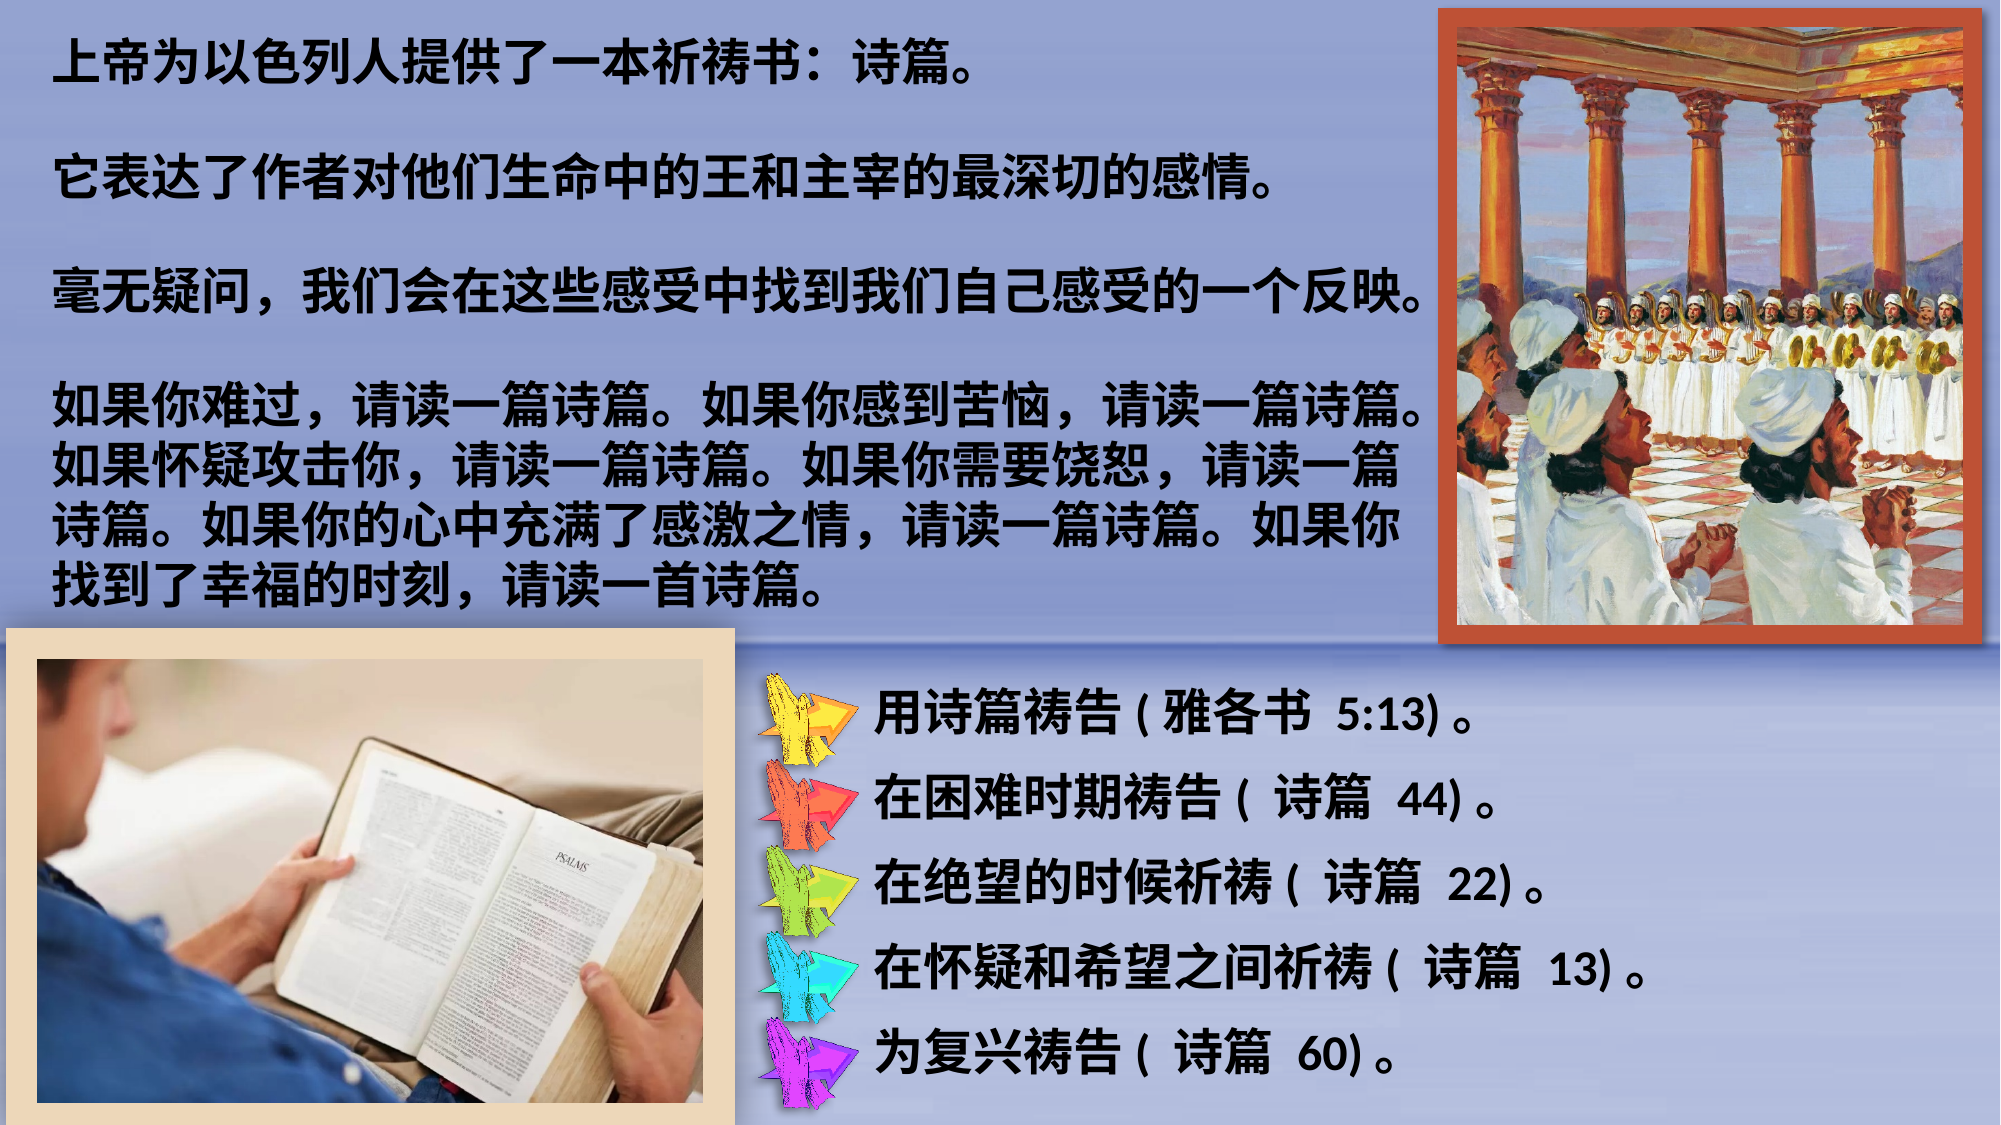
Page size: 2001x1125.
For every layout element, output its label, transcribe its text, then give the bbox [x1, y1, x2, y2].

text_box 用诗篇祷告(雅各书 5:13)。 在困难时期祷告( 诗篇 44)。 在绝望的时候祈祷( 诗篇 22)。 在怀疑和希望之间祈祷( 诗篇 13)。 为复兴祷告( 诗篇 60)。 [859, 673, 1956, 1089]
picture [36, 658, 704, 1104]
text_box 如果你难过，请读一篇诗篇。如果你感到苦恼，请读一篇诗篇。如果怀疑攻击你，请读一篇诗篇。如果你需要饶恕，请读一篇诗篇。如果你的心中充满了感激之情，请读一篇诗篇。如果你找到了幸福的时刻，请读一首诗篇。 [36, 366, 1425, 622]
picture [1457, 26, 1964, 626]
text_box 它表达了作者对他们生命中的王和主宰的最深切的感情。 [36, 137, 1425, 213]
text_box 上帝为以色列人提供了一本祈祷书：诗篇。 [36, 23, 1425, 98]
text_box 毫无疑问，我们会在这些感受中找到我们自己感受的一个反映。 [36, 252, 1425, 327]
picture [758, 673, 859, 1111]
